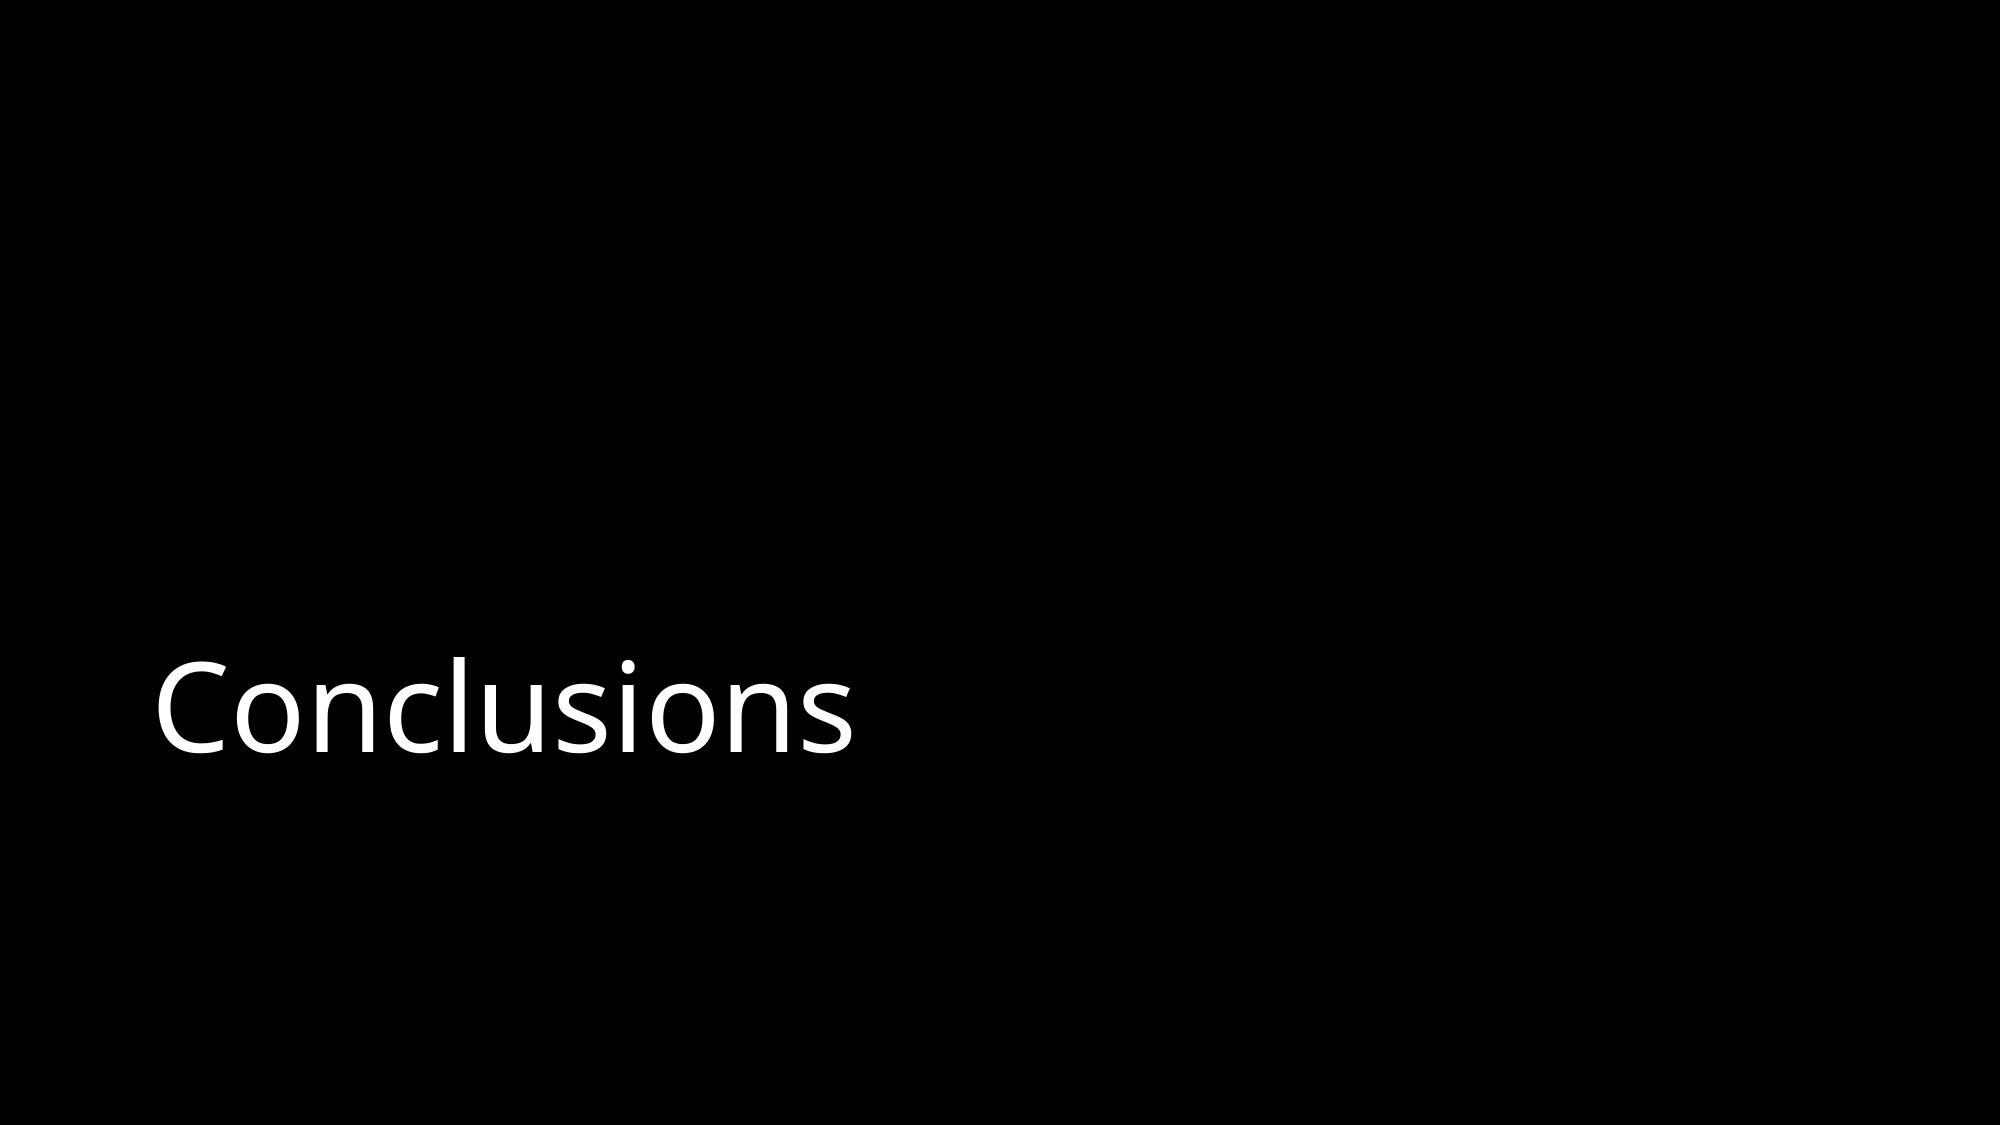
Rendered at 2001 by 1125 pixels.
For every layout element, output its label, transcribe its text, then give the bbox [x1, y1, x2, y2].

title Conclusions [136, 319, 1862, 788]
